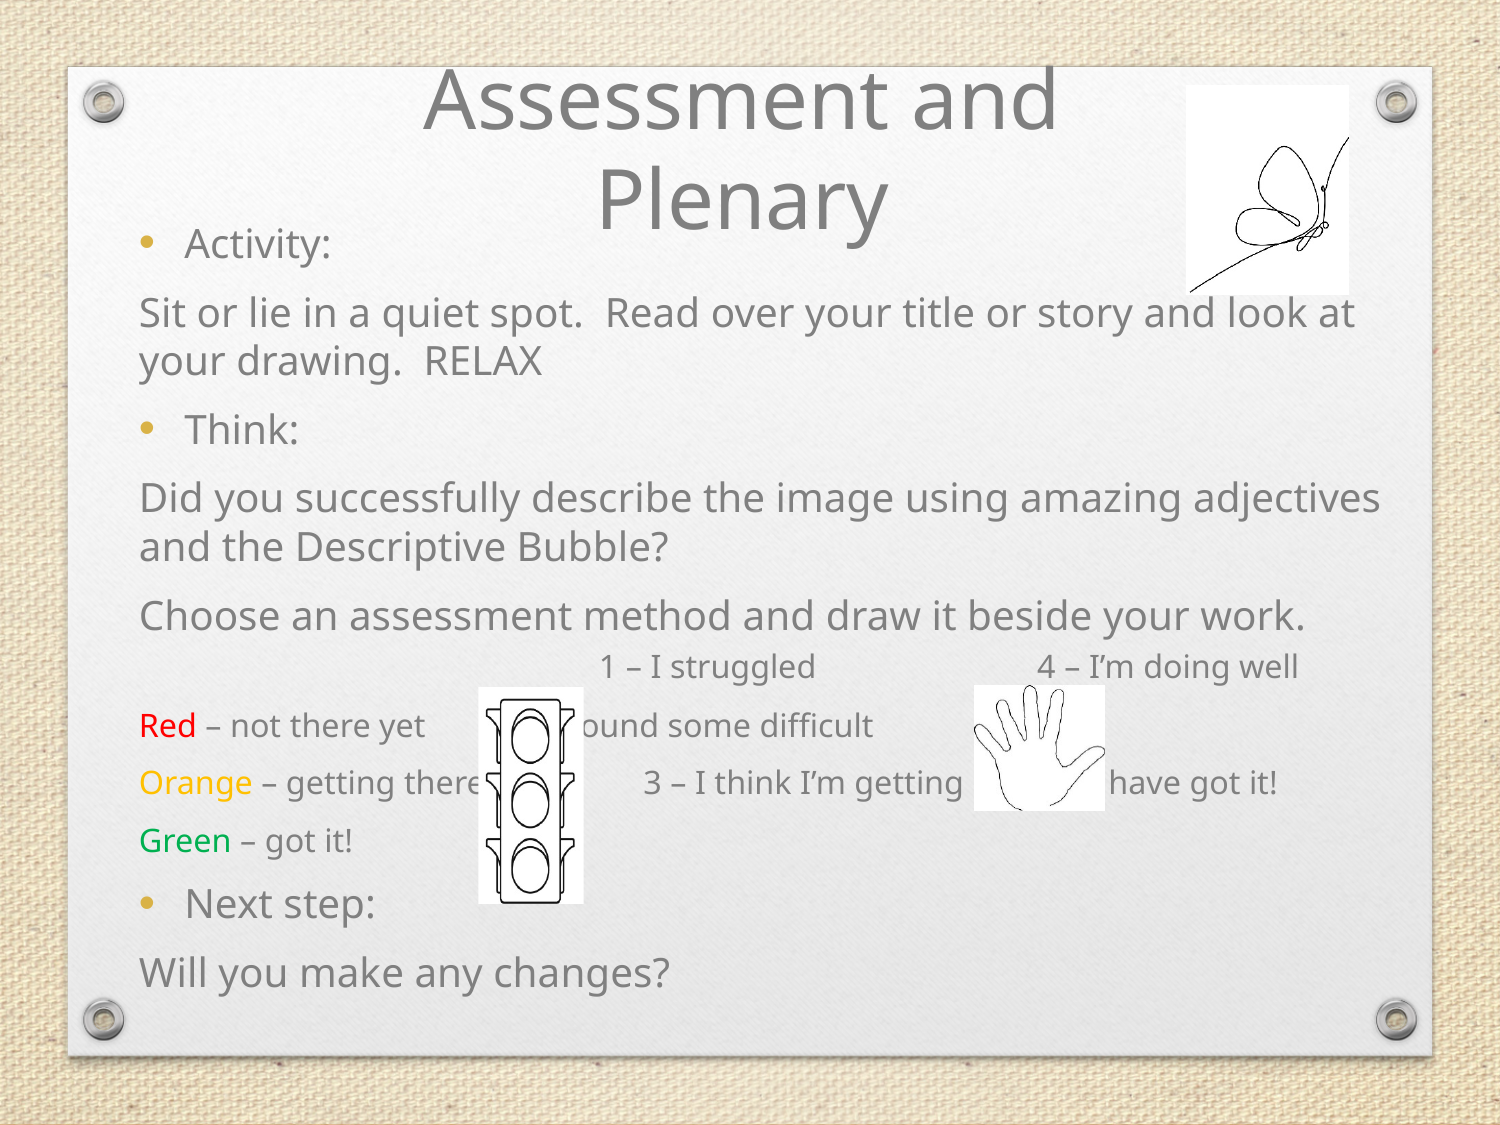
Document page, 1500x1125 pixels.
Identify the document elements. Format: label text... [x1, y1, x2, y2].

subtitle Activity: Sit or lie in a quiet spot. Read over your title or story and look at your drawing. RELAX Think: Did you successfully describe the image using amazing adjectives and the Descriptive Bubble? Choose an assessment method and draw it beside your work. 1 – I struggled 4 – I’m doing well Red – not there yet 2 – I found some difficult Orange – getting there 3 – I think I’m getting it 5 – I have got it! Green – got it! Next step: Will you make any changes? [123, 210, 1424, 1104]
title Assessment and Plenary [301, 101, 1185, 191]
picture [0, 0, 1500, 1125]
